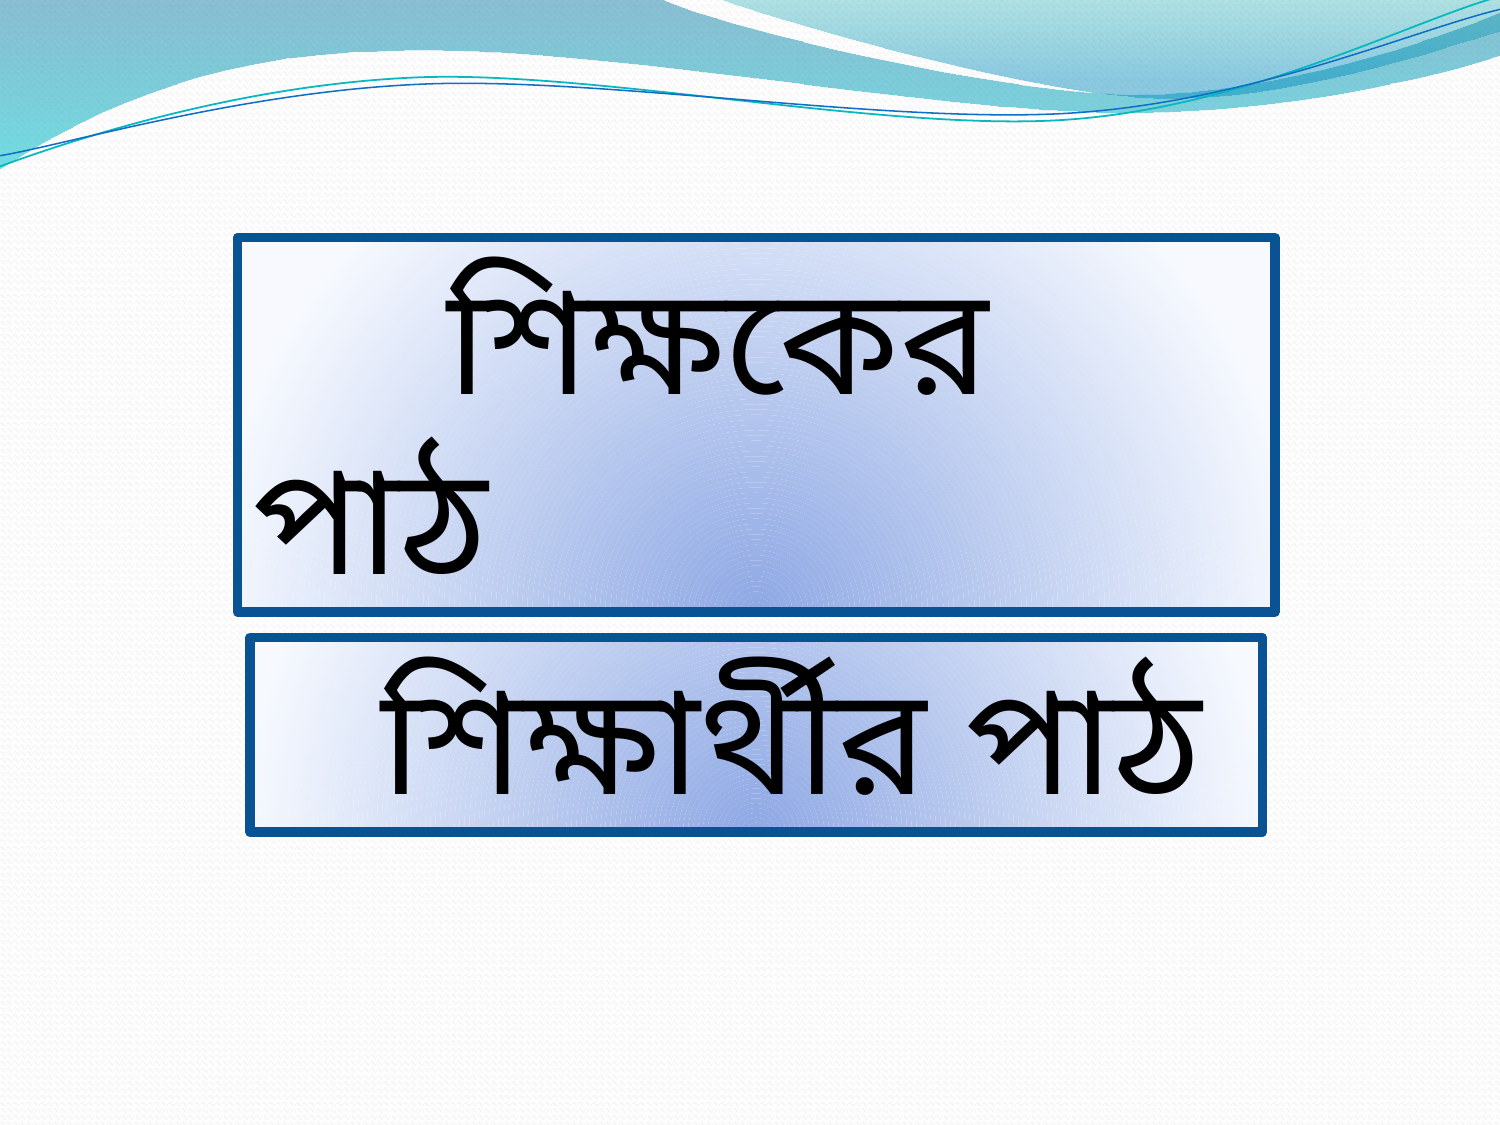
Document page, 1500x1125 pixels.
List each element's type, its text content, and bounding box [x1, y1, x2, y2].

text_box শিক্ষকের পাঠ [237, 237, 1276, 613]
text_box শিক্ষার্থীর পাঠ [249, 637, 1263, 833]
